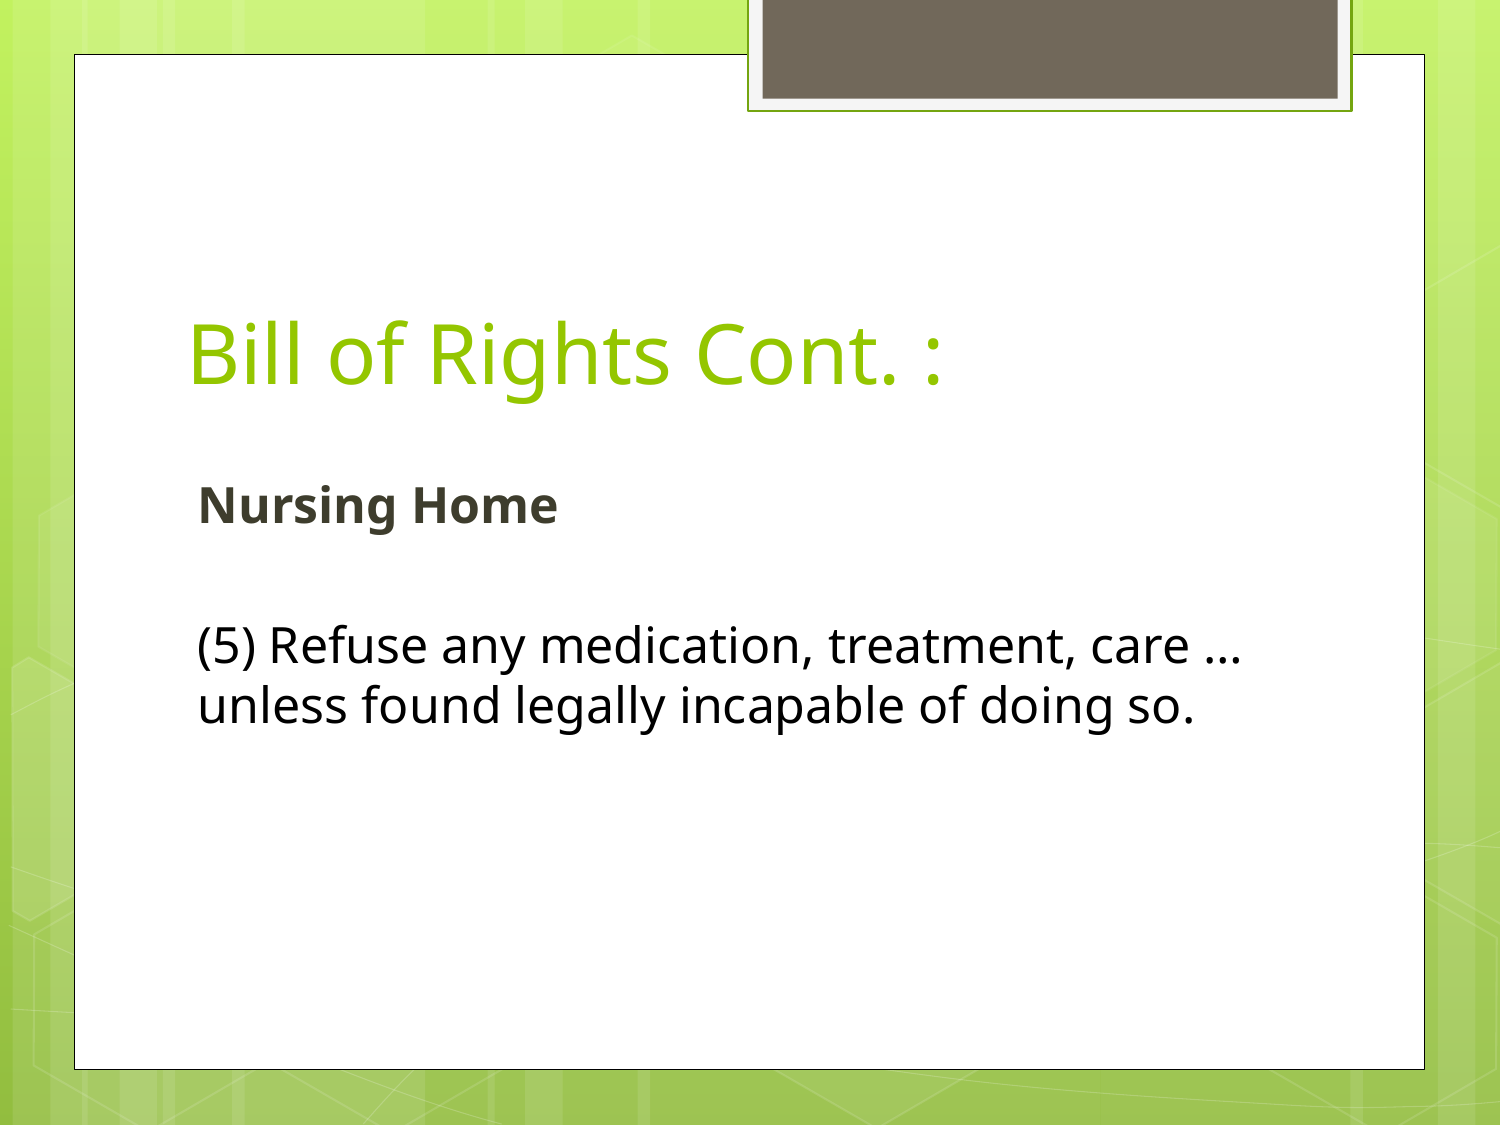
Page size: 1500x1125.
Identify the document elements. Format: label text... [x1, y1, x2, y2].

title Bill of Rights Cont. : [171, 168, 1324, 409]
list Nursing Home (5) Refuse any medication, treatment, care … unless found legally incapable of doing so. [171, 466, 1283, 999]
